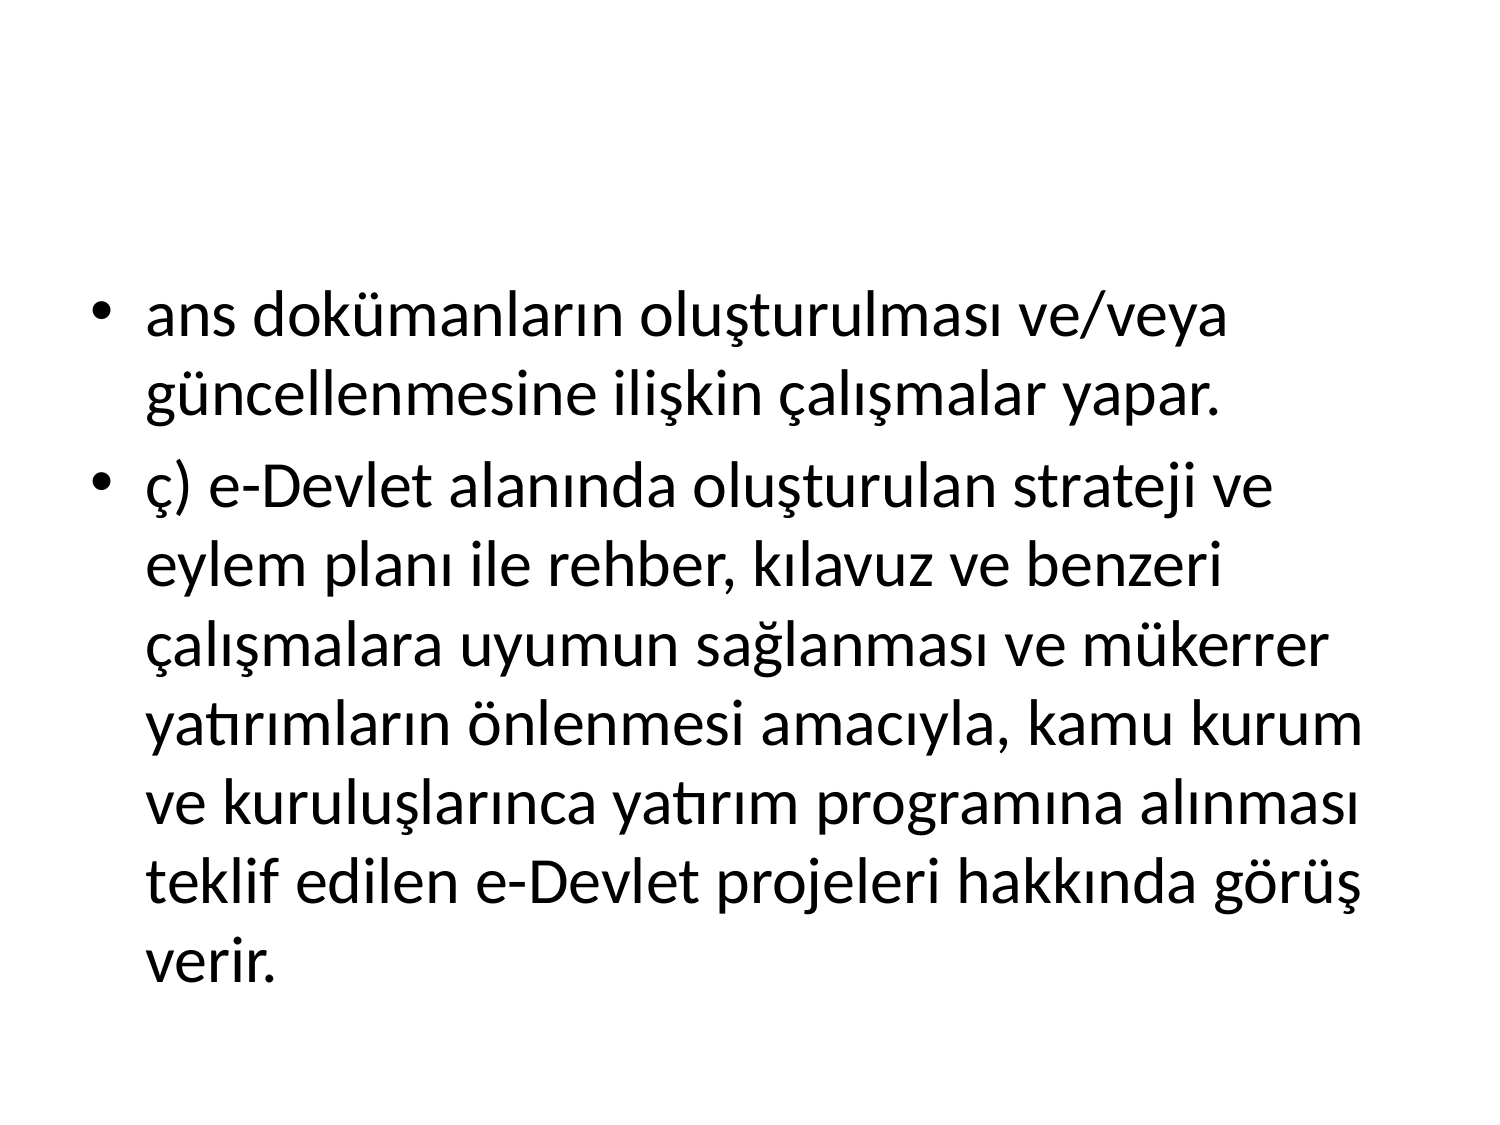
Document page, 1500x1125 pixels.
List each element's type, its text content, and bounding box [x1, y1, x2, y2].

list ans dokümanların oluşturulması ve/veya güncellenmesine ilişkin çalışmalar yapar. ç) e-Devlet alanında oluşturulan strateji ve eylem planı ile rehber, kılavuz ve benzeri çalışmalara uyumun sağlanması ve mükerrer yatırımların önlenmesi amacıyla, kamu kurum ve kuruluşlarınca yatırım programına alınması teklif edilen e-Devlet projeleri hakkında görüş verir. [75, 262, 1425, 1005]
